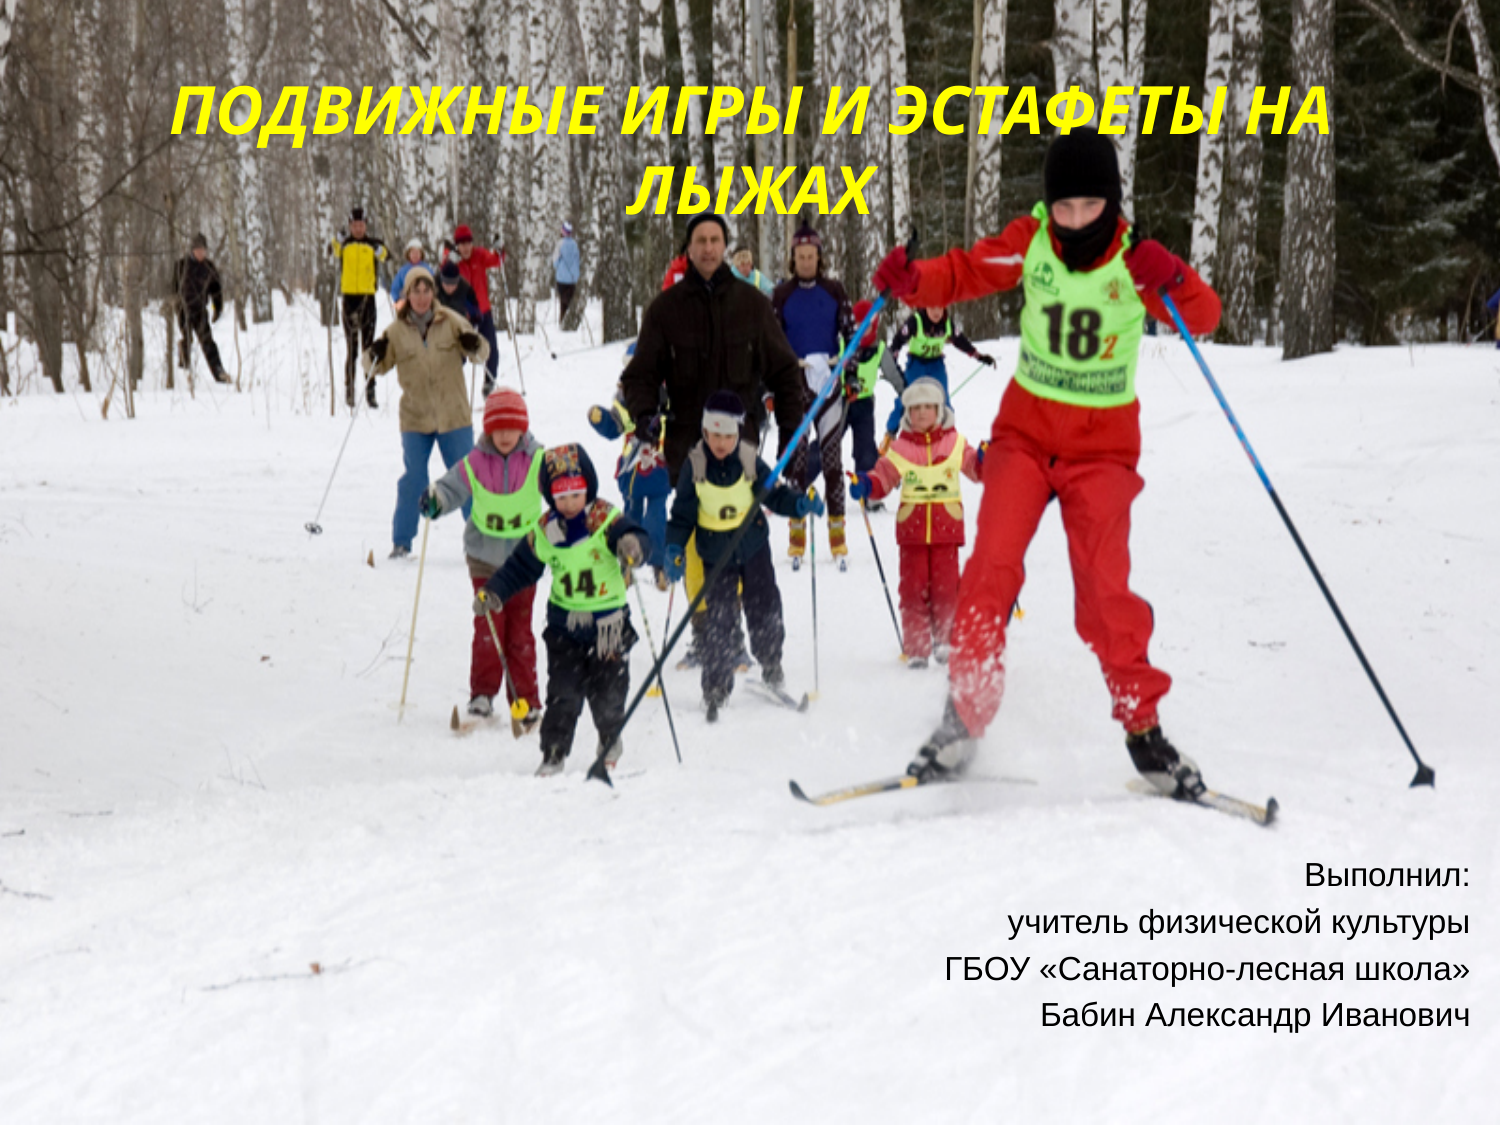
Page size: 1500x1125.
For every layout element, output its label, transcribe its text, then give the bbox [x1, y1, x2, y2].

picture [0, 0, 1500, 1125]
title ПОДВИЖНЫЕ ИГРЫ И ЭСТАФЕТЫ НА ЛЫЖАХ [41, 0, 1463, 336]
text_box Выполнил: учитель физической культуры ГБОУ «Санаторно-лесная школа» Бабин Александр Иванович [745, 845, 1487, 1008]
